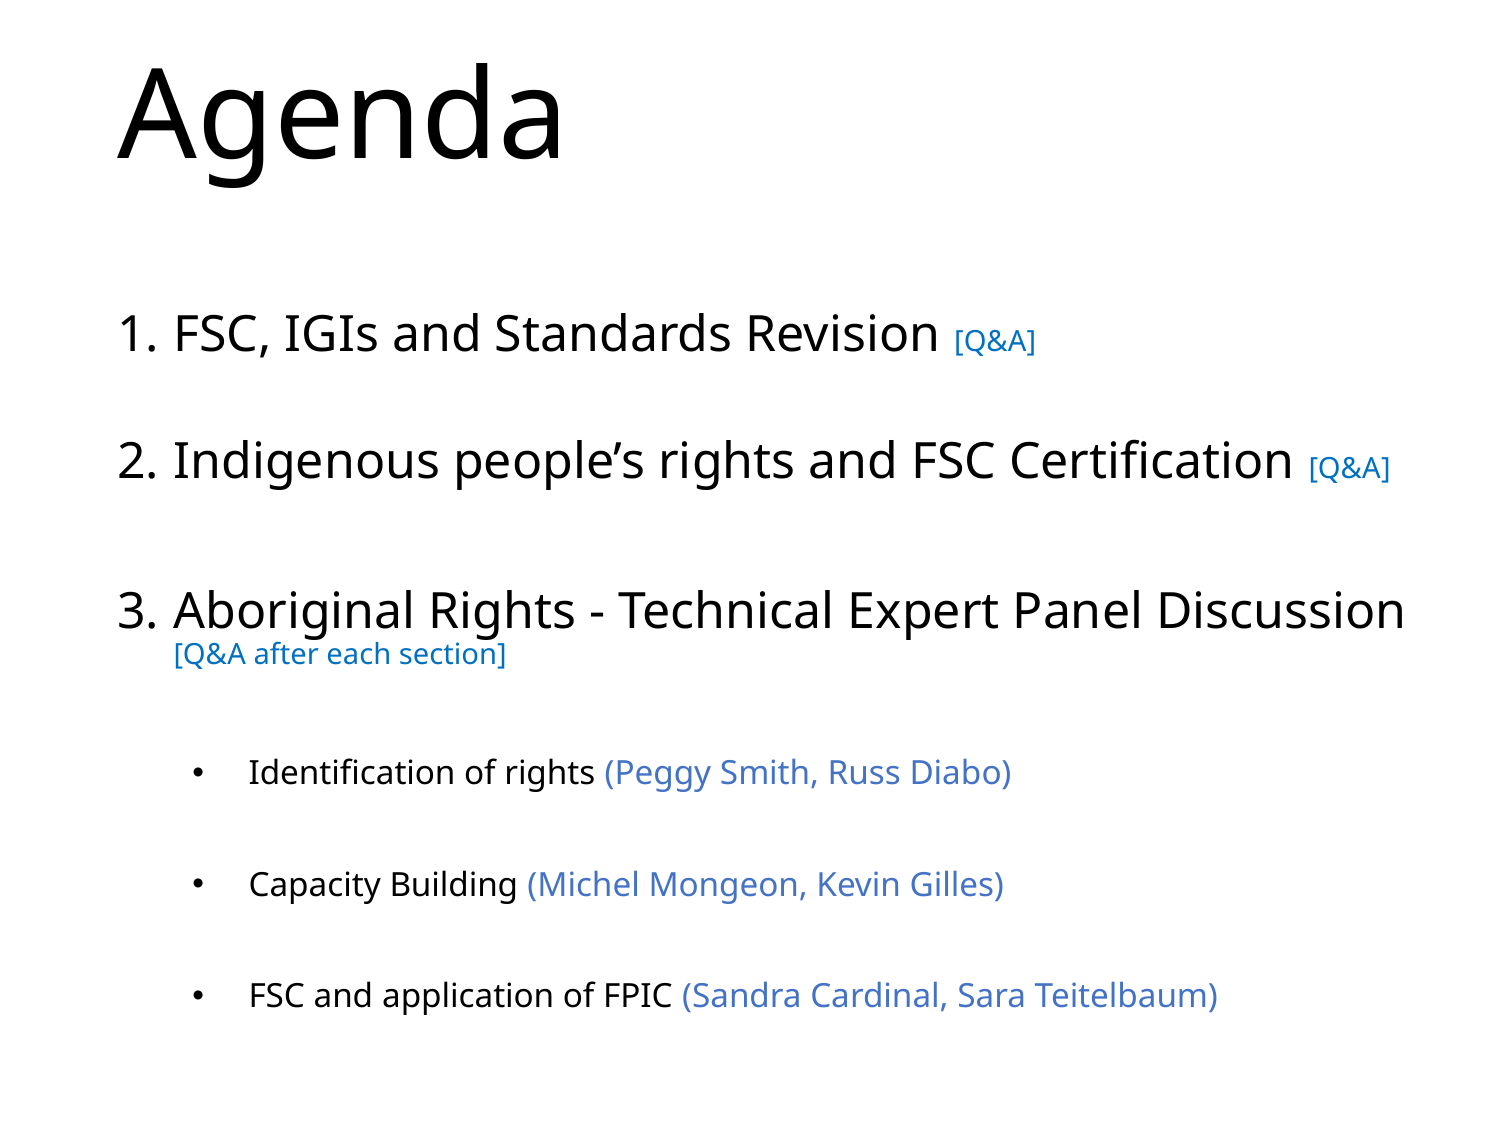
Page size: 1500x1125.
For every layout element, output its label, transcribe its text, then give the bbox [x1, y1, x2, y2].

title Agenda [102, 25, 1397, 193]
list FSC, IGIs and Standards Revision [Q&A] Indigenous people’s rights and FSC Certification [Q&A] Aboriginal Rights - Technical Expert Panel Discussion [Q&A after each section] Identification of rights (Peggy Smith, Russ Diabo) Capacity Building (Michel Mongeon, Kevin Gilles) FSC and application of FPIC (Sandra Cardinal, Sara Teitelbaum) [102, 300, 1437, 1025]
